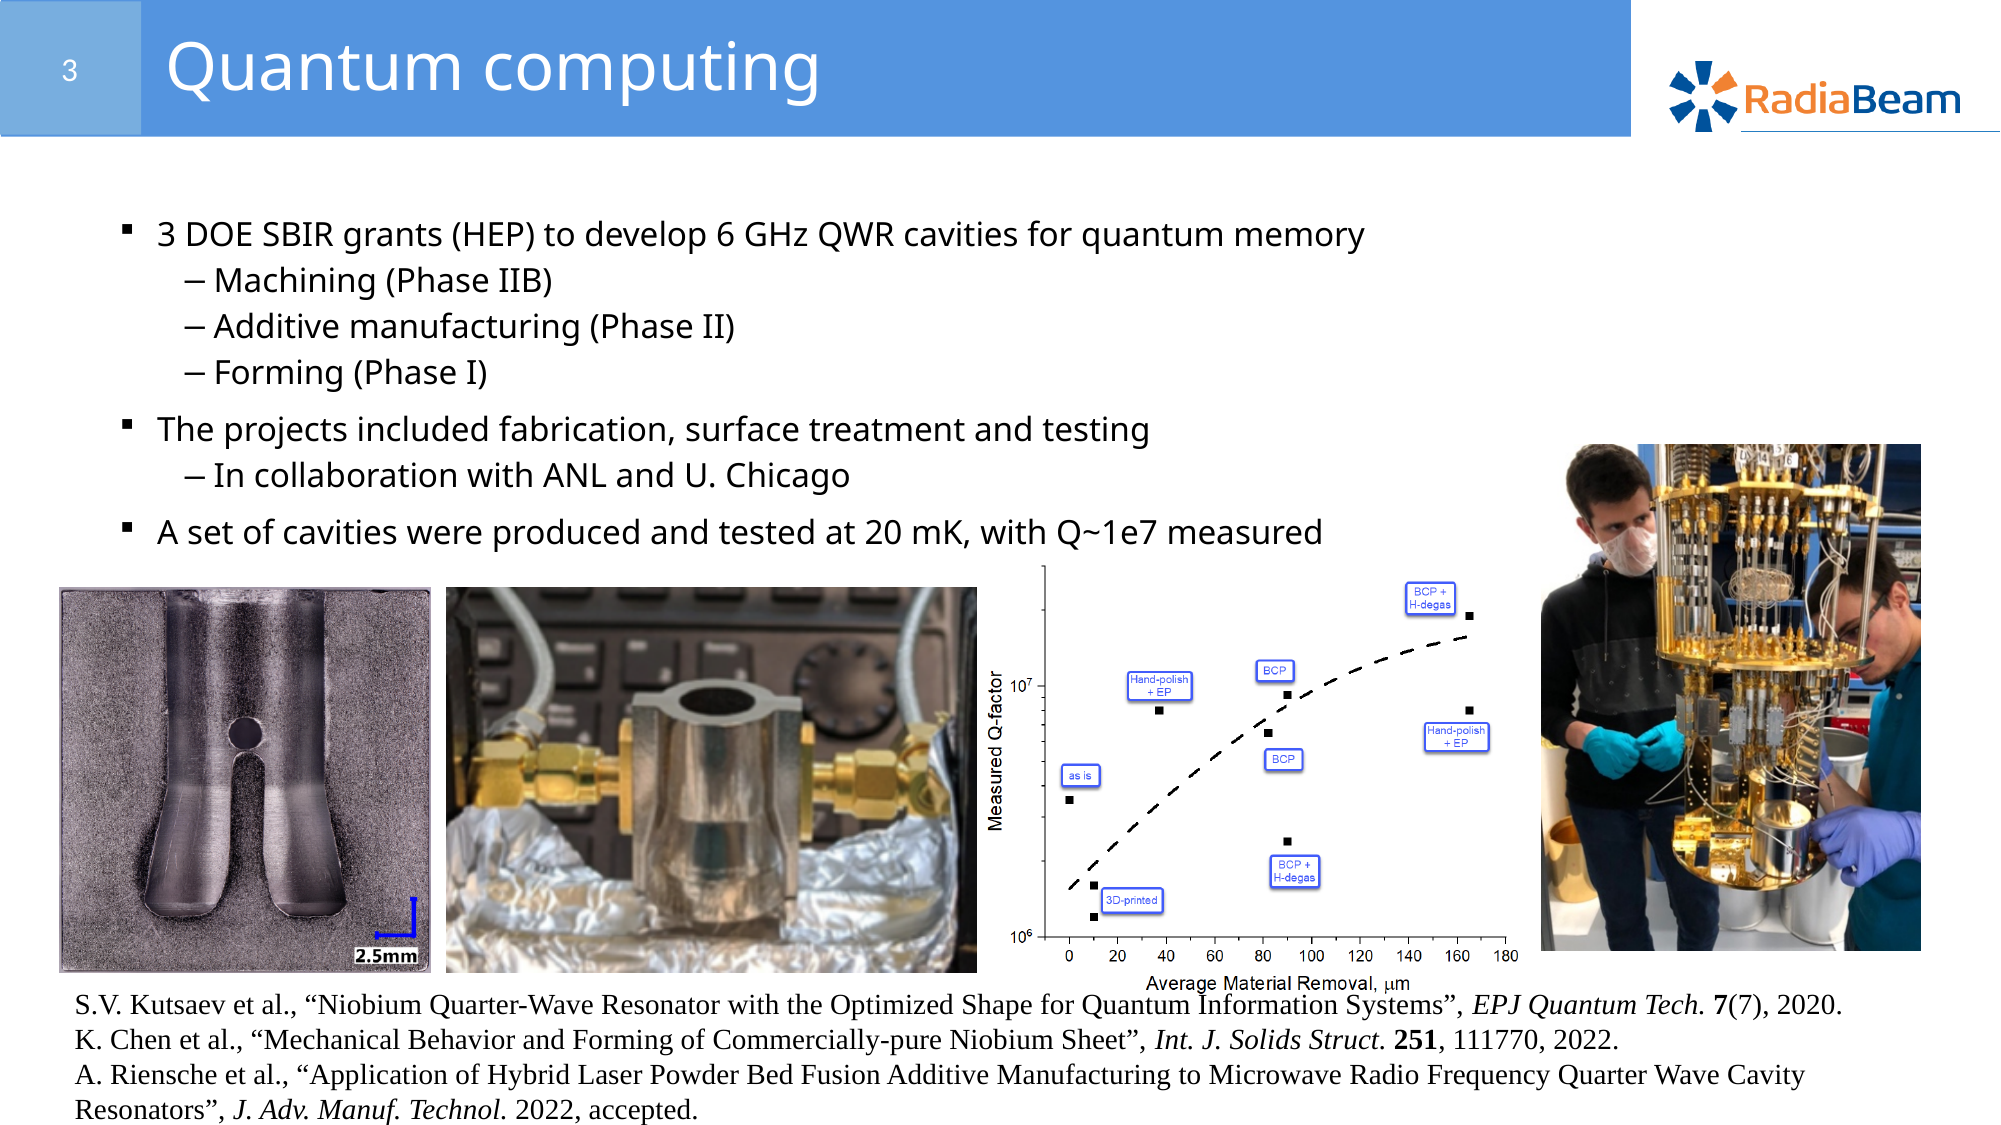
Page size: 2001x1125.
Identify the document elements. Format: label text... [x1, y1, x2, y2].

picture [446, 553, 1522, 1008]
picture [1541, 444, 1921, 951]
title Quantum computing [150, 24, 1625, 113]
list 3 DOE SBIR grants (HEP) to develop 6 GHz QWR cavities for quantum memory Machining (Phase IIB) Additive manufacturing (Phase II) Forming (Phase I) The projects included fabrication, surface treatment and testing In collaboration with ANL and U. Chicago A set of cavities were produced and tested at 20 mK, with Q~1e7 measured [104, 209, 1830, 924]
picture [59, 587, 431, 974]
text_box S.V. Kutsaev et al., “Niobium Quarter-Wave Resonator with the Optimized Shape for Quantum Information Systems”, EPJ Quantum Tech. 7(7), 2020. K. Chen et al., “Mechanical Behavior and Forming of Commercially-pure Niobium Sheet”, Int. J. Solids Struct. 251, 111770, 2022. A. Riensche et al., “Application of Hybrid Laser Powder Bed Fusion Additive Manufacturing to Microwave Radio Frequency Quarter Wave Cavity Resonators”, J. Adv. Manuf. Technol. 2022, accepted. [59, 977, 1940, 1125]
picture [1893, 689, 1904, 700]
slide_number 3 [0, 1, 142, 135]
picture [1668, 61, 1963, 132]
